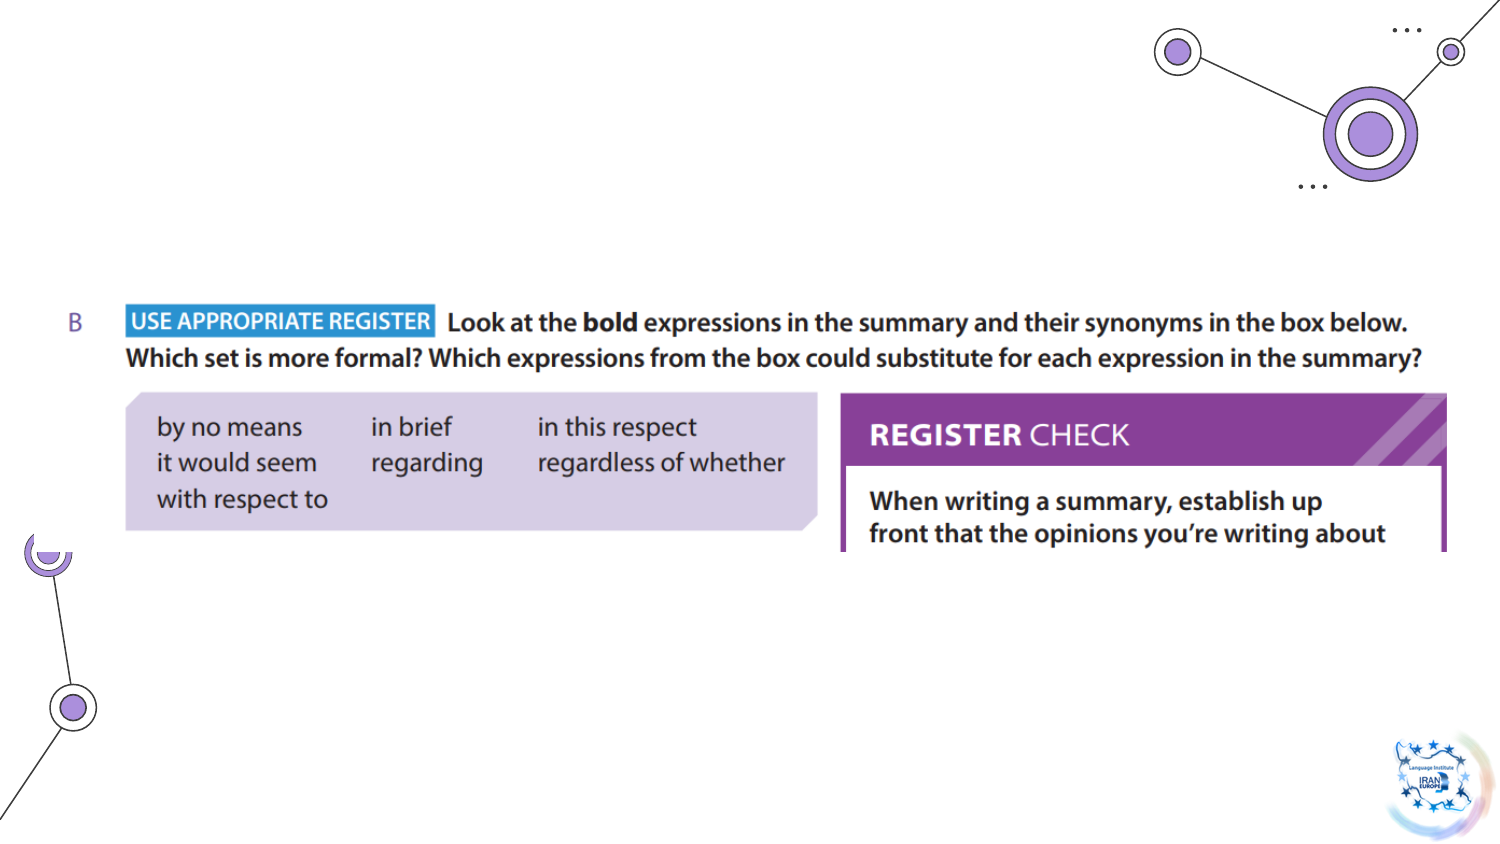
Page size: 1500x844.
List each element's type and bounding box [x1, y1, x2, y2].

picture [1380, 727, 1500, 844]
picture [34, 296, 1461, 553]
